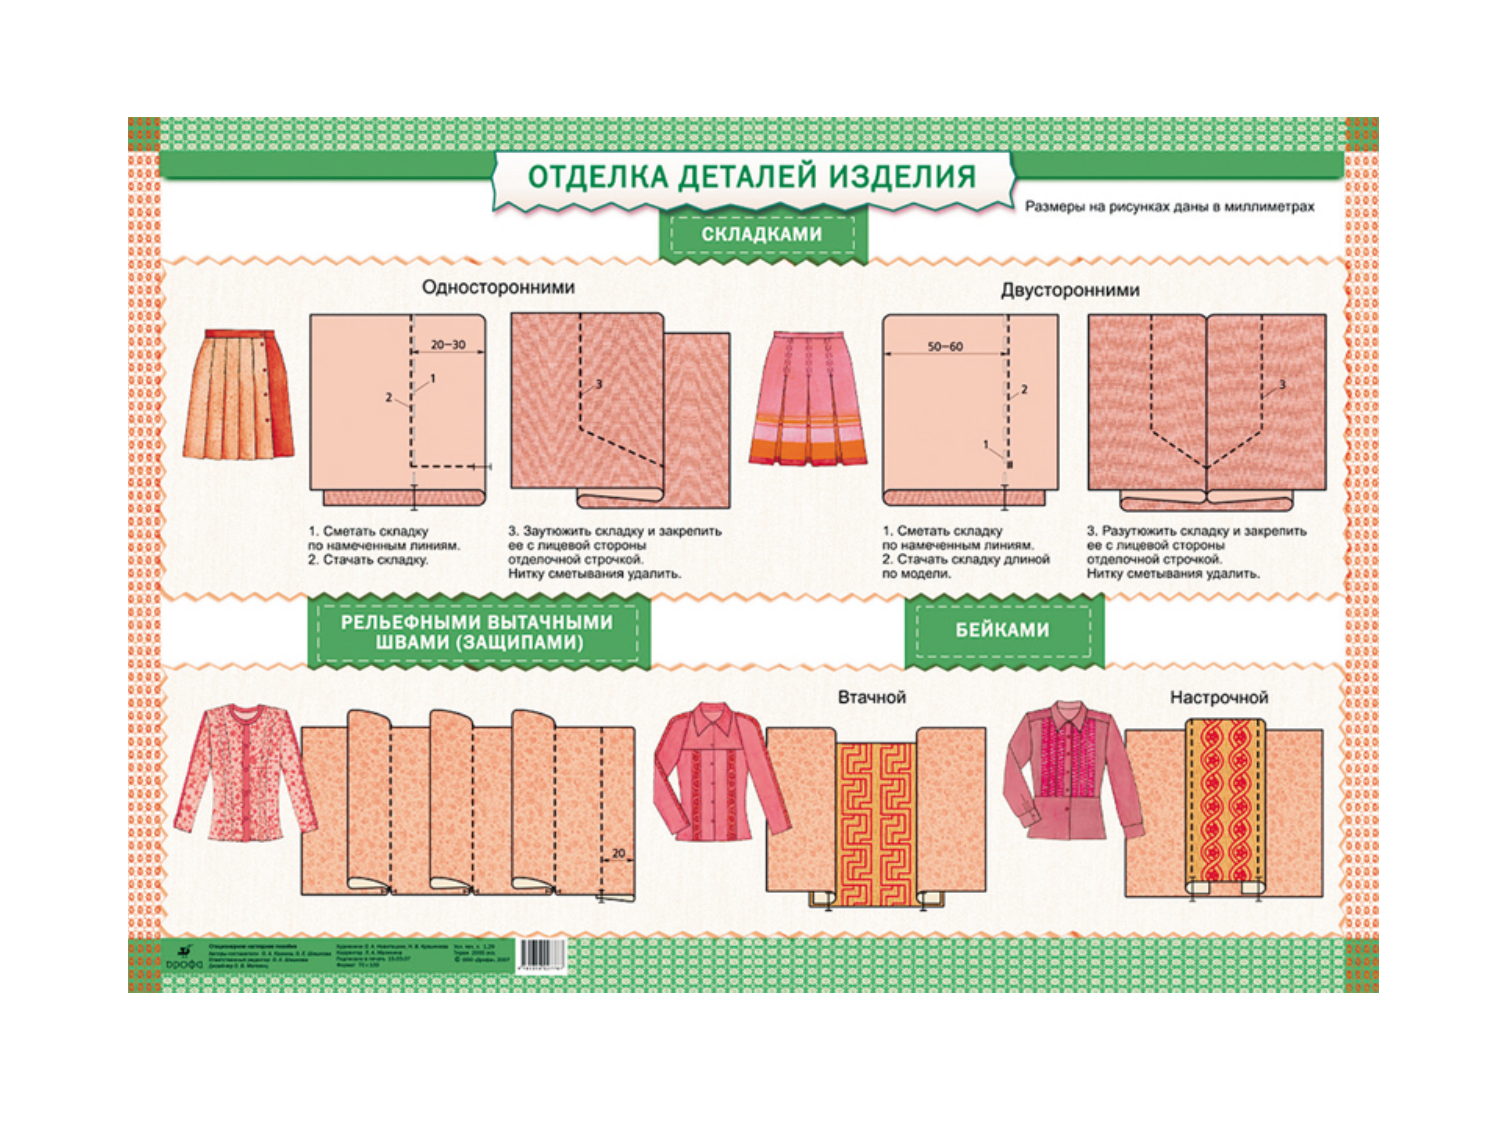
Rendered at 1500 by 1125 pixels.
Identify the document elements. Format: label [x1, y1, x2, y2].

picture [128, 116, 1380, 993]
